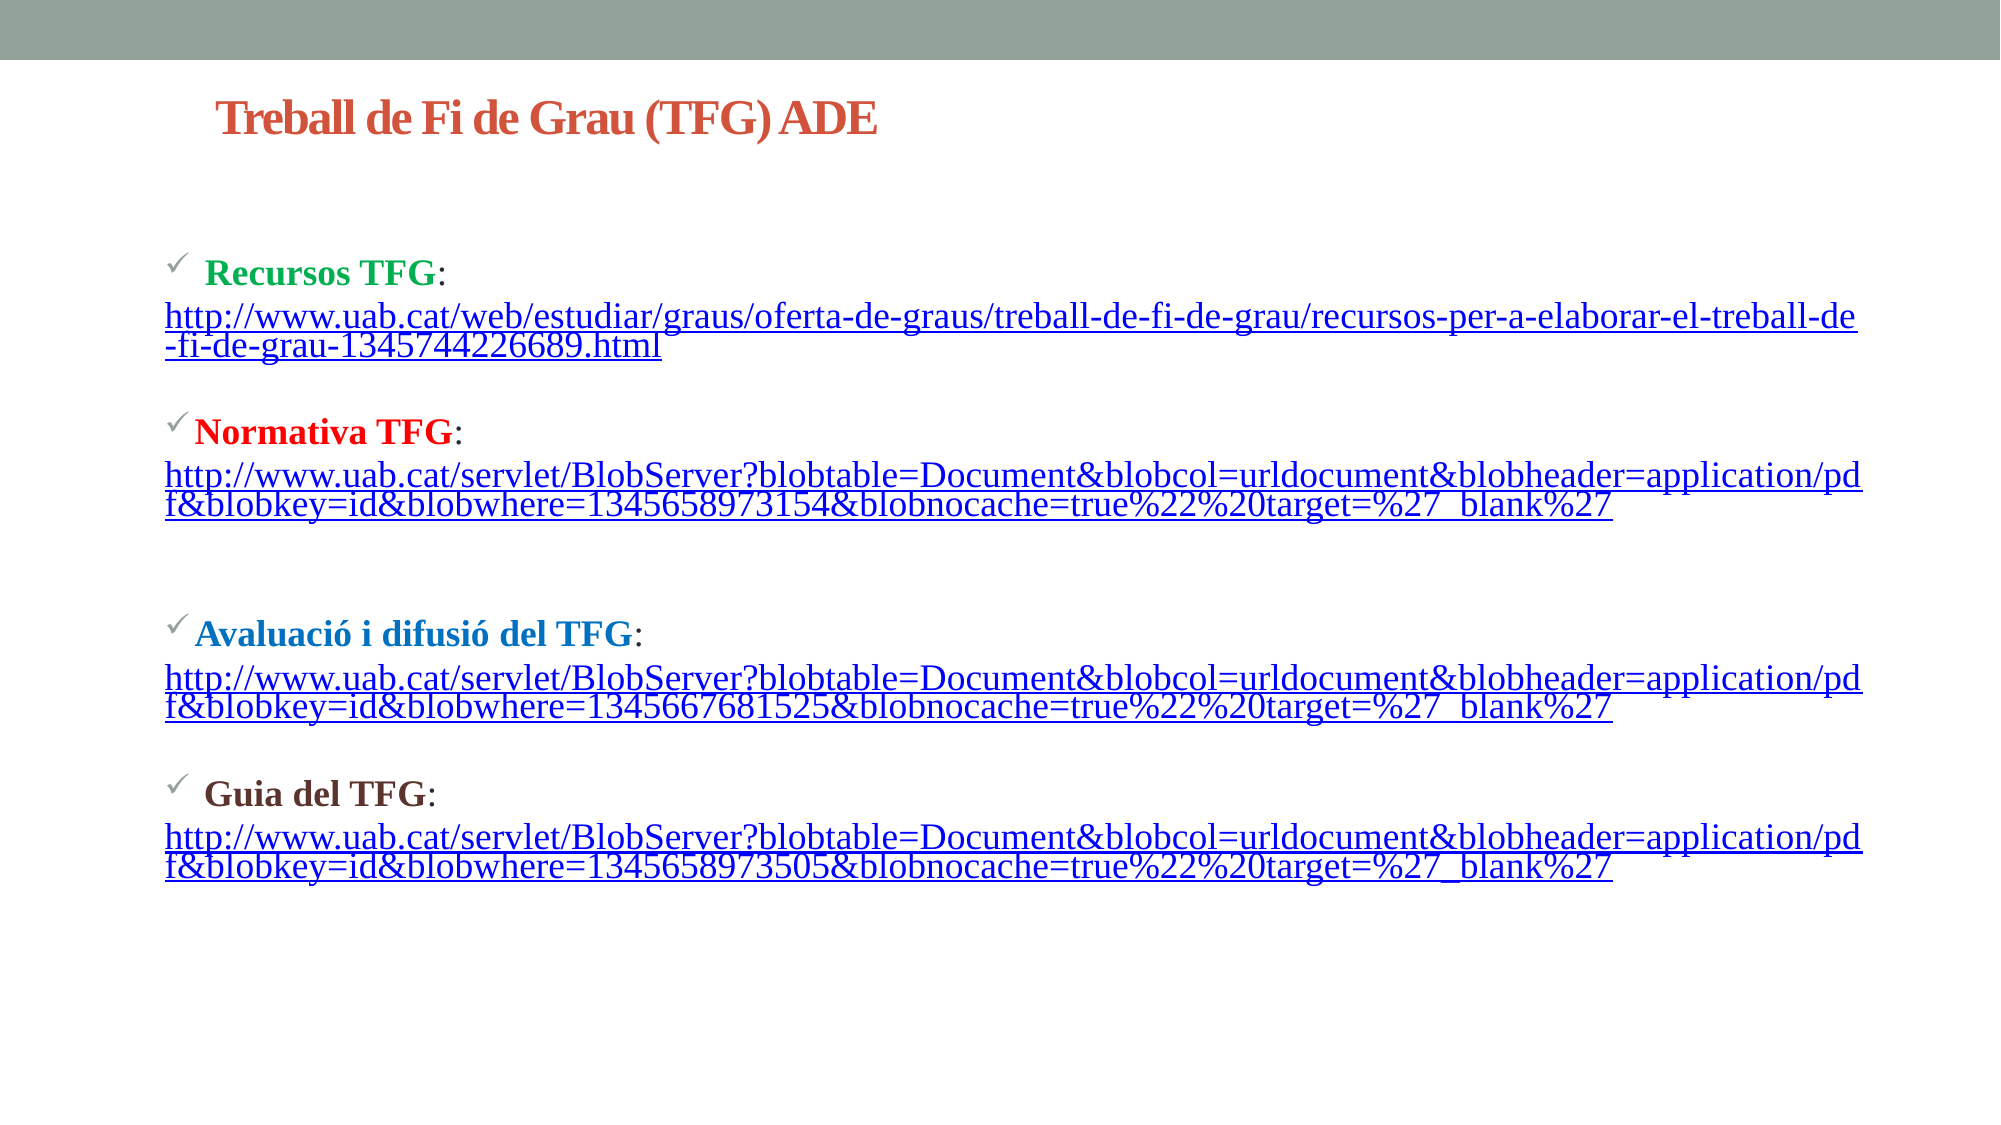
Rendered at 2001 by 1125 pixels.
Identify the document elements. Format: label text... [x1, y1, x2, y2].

list Recursos TFG: http://www.uab.cat/web/estudiar/graus/oferta-de-graus/treball-de-fi-de-grau/recursos-per-a-elaborar-el-treball-de-fi-de-grau-1345744226689.html Normativa TFG: http://www.uab.cat/servlet/BlobServer?blobtable=Document&blobcol=urldocument&blobheader=application/pdf&blobkey=id&blobwhere=1345658973154&blobnocache=true%22%20target=%27_blank%27 Avaluació i difusió del TFG: http://www.uab.cat/servlet/BlobServer?blobtable=Document&blobcol=urldocument&blobheader=application/pdf&blobkey=id&blobwhere=1345667681525&blobnocache=true%22%20target=%27_blank%27 Guia del TFG: http://www.uab.cat/servlet/BlobServer?blobtable=Document&blobcol=urldocument&blobheader=application/pdf&blobkey=id&blobwhere=1345658973505&blobnocache=true%22%20target=%27_blank%27 [149, 196, 1881, 1053]
title Treball de Fi de Grau (TFG) ADE [200, 45, 1900, 185]
